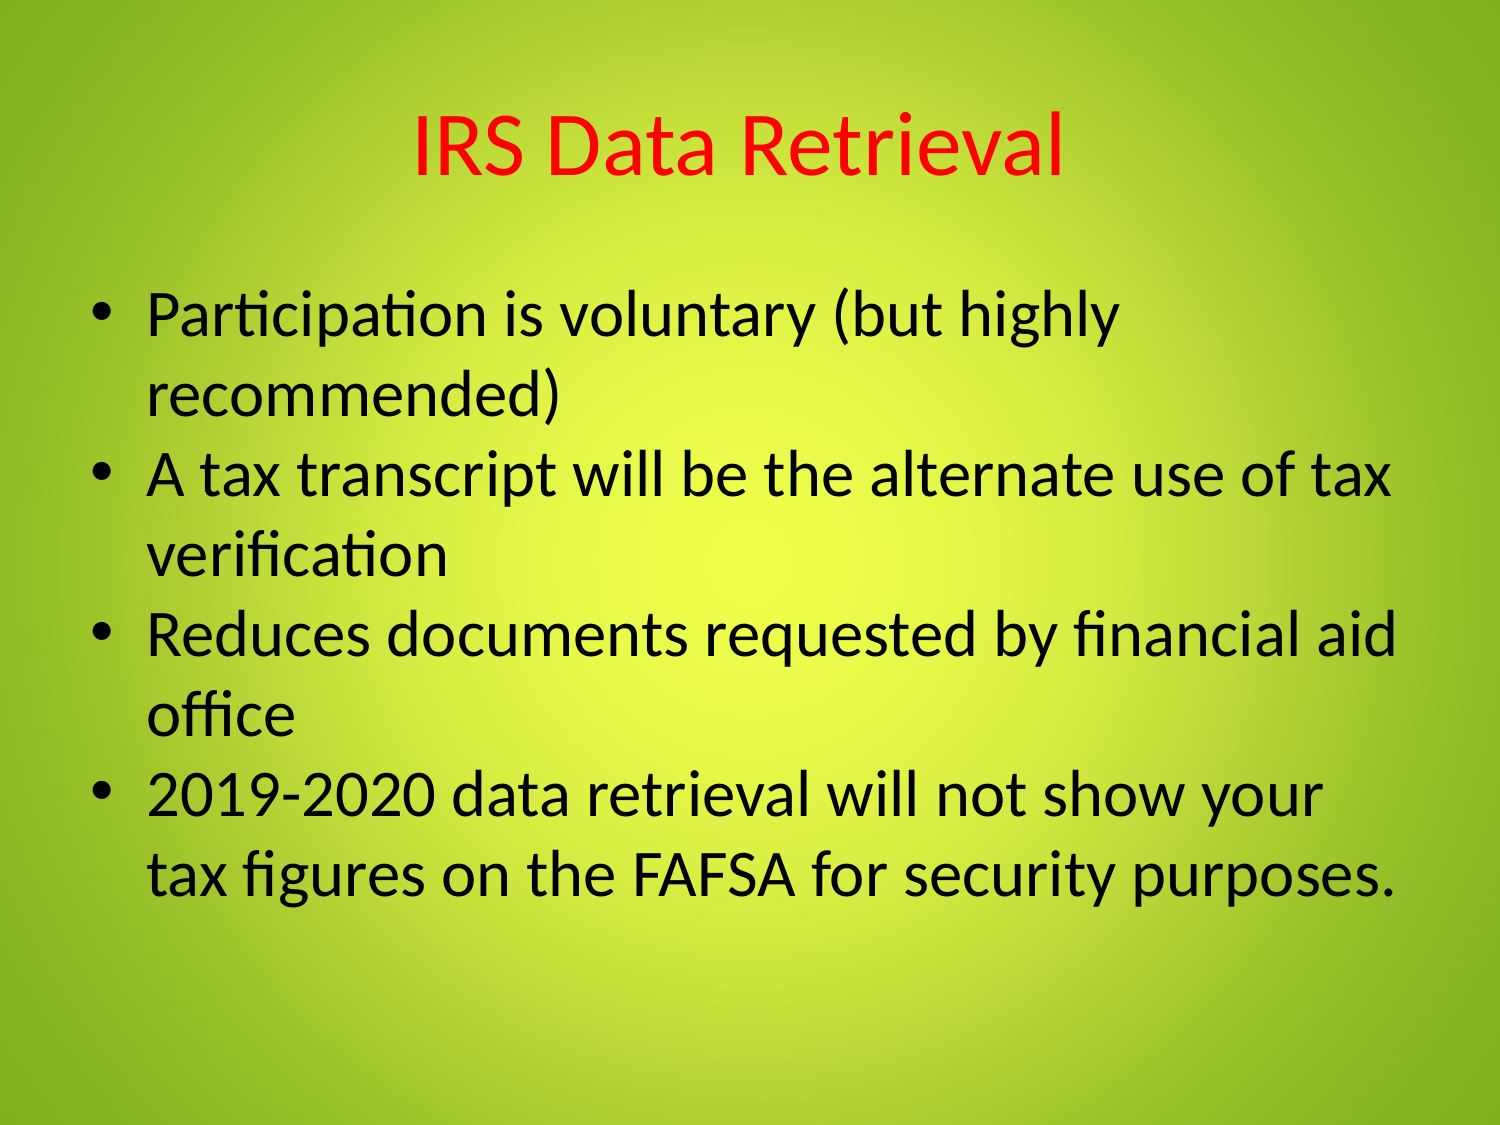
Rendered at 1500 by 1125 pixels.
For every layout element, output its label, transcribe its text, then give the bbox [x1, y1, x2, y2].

picture [0, 0, 1500, 1125]
title IRS Data Retrieval [75, 45, 1425, 233]
list Participation is voluntary (but highly recommended) A tax transcript will be the alternate use of tax verification Reduces documents requested by financial aid office 2019-2020 data retrieval will not show your tax figures on the FAFSA for security purposes. [75, 262, 1425, 1005]
